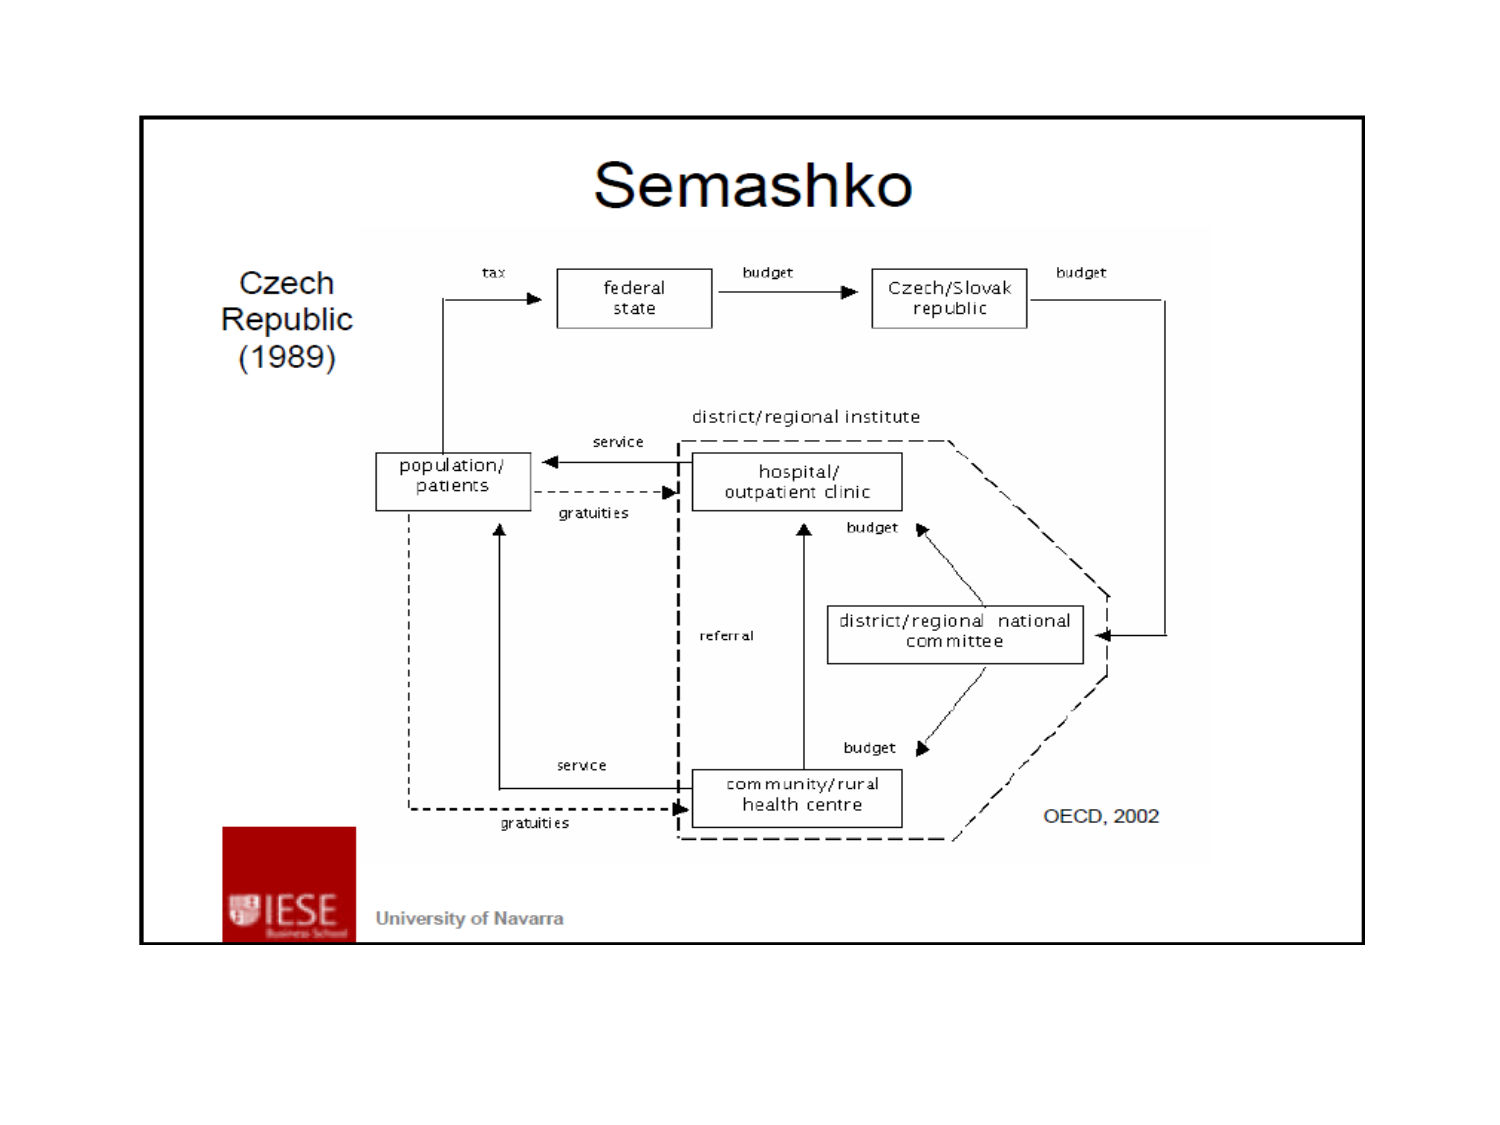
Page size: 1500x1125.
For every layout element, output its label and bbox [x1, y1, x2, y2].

list [135, 113, 1365, 945]
